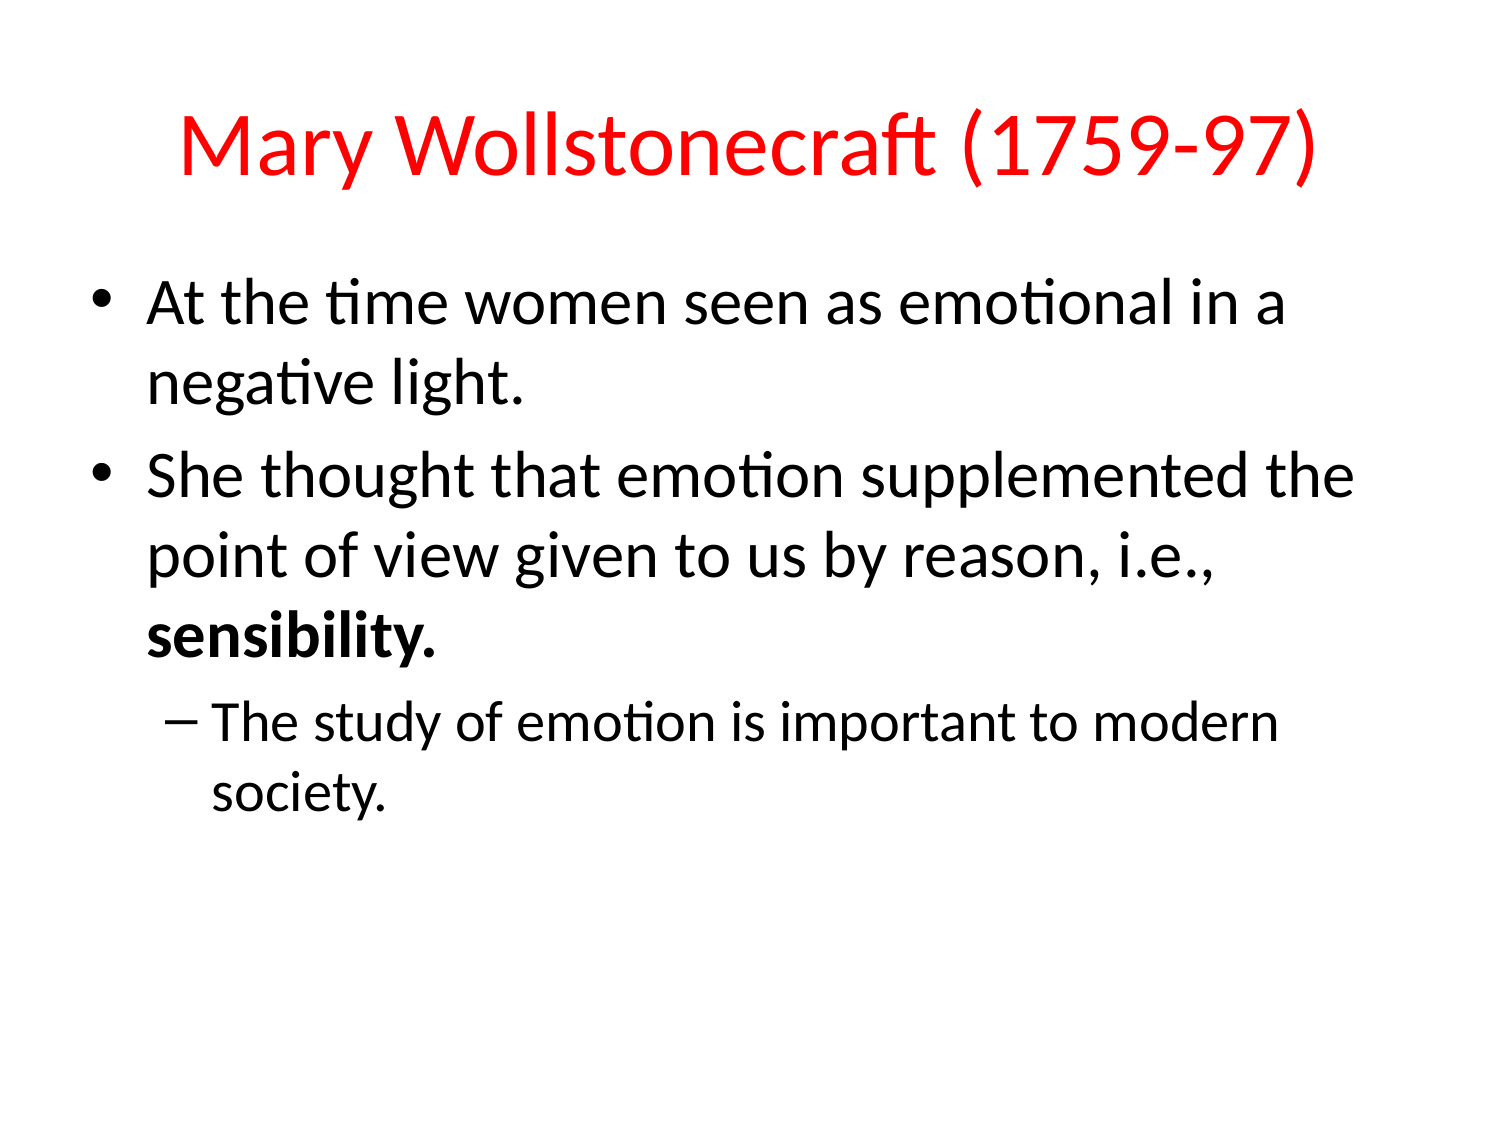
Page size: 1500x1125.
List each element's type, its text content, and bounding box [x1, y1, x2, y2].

list At the time women seen as emotional in a negative light. She thought that emotion supplemented the point of view given to us by reason, i.e., sensibility. The study of emotion is important to modern society. [75, 249, 1425, 1013]
title Mary Wollstonecraft (1759-97) [75, 45, 1425, 233]
